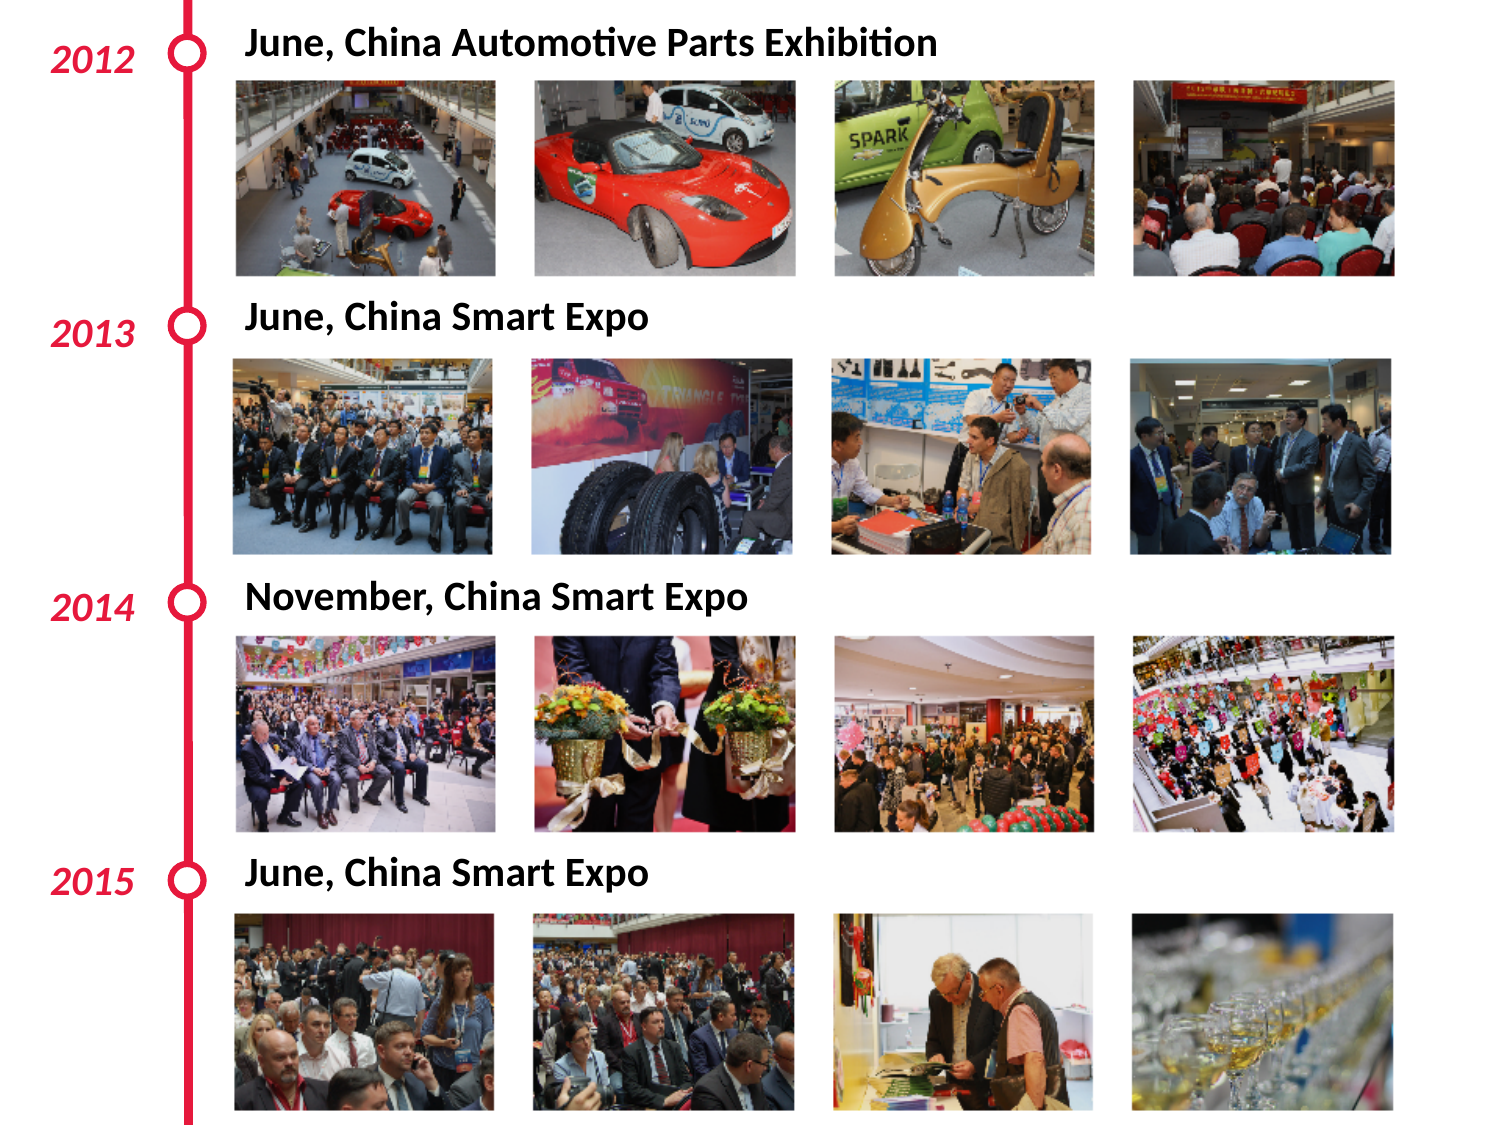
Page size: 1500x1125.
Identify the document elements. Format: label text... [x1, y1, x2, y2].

picture [229, 76, 1398, 278]
picture [229, 630, 1396, 834]
text_box [189, 35, 205, 71]
picture [230, 906, 1395, 1114]
text_box 2012 [35, 23, 151, 89]
picture [230, 351, 1393, 558]
text_box [189, 863, 205, 898]
text_box 2014 [35, 572, 151, 638]
text_box [169, 35, 187, 71]
text_box June, China Automotive Parts Exhibition [230, 7, 1263, 72]
text_box [0, 0, 184, 1125]
text_box June, China Smart Expo [230, 837, 1263, 903]
text_box 2015 [35, 846, 151, 912]
text_box [189, 308, 205, 343]
text_box [189, 585, 205, 620]
text_box 2013 [35, 298, 151, 363]
text_box [169, 308, 187, 344]
text_box [169, 584, 187, 620]
text_box November, China Smart Expo [230, 561, 1263, 626]
text_box [169, 862, 187, 898]
text_box June, China Smart Expo [230, 281, 1263, 347]
text_box [193, 0, 1500, 1125]
